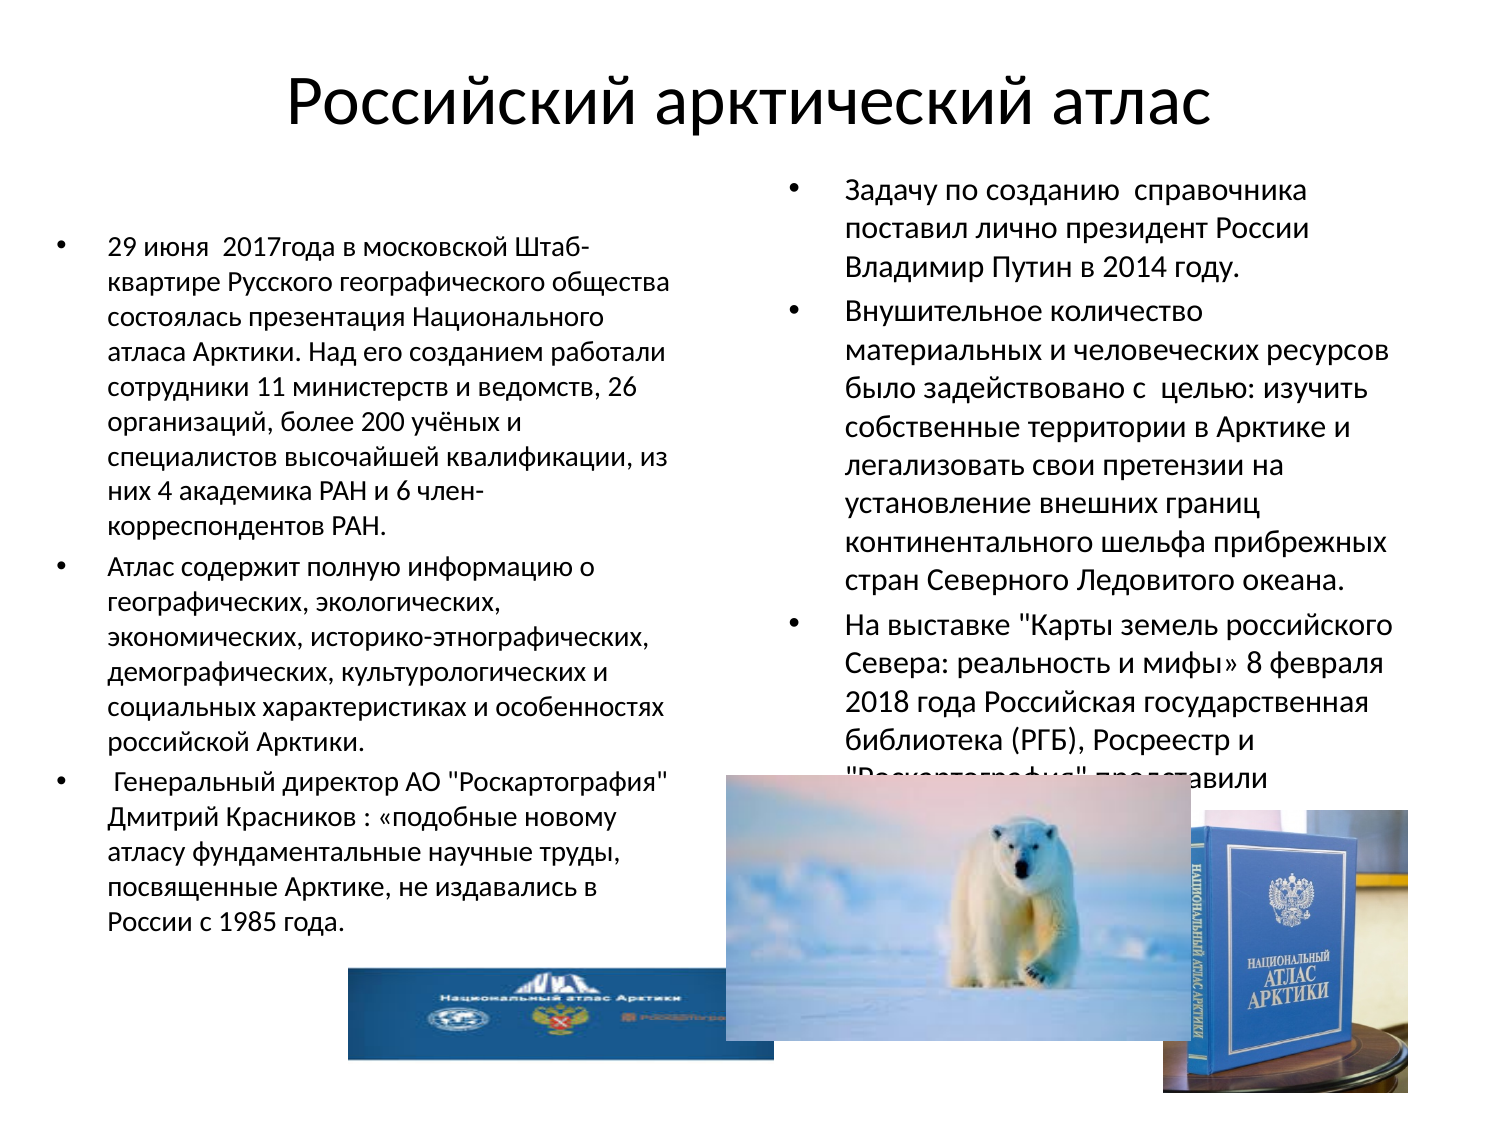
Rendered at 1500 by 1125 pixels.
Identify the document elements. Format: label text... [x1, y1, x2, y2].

picture [348, 774, 1408, 1125]
list 29 июня 2017года в московской Штаб-квартире Русского географического общества состоялась презентация Национального атласа Арктики. Над его созданием работали сотрудники 11 министерств и ведомств, 26 организаций, более 200 учёных и специалистов высочайшей квалификации, из них 4 академика РАН и 6 член-корреспондентов РАН. Атлас содержит полную информацию о географических, экологических, экономических, историко-этнографических, демографических, культурологических и социальных характеристиках и особенностях российской Арктики. Генеральный директор АО "Роскартография" Дмитрий Красников : «подобные новому атласу фундаментальные научные труды, посвященные Арктике, не издавались в России с 1985 года. " [41, 219, 691, 1005]
list Задачу по созданию справочника поставил лично президент России Владимир Путин в 2014 году. Внушительное количество материальных и человеческих ресурсов было задействовано с целью: изучить собственные территории в Арктике и легализовать свои претензии на установление внешних границ континентального шельфа прибрежных стран Северного Ледовитого океана. На выставке "Карты земель российского Севера: реальность и мифы» 8 февраля 2018 года Российская государственная библиотека (РГБ), Росреестр и "Роскартография" представили полиграфическую и электронную версии "Национального атласа Арктики" [773, 160, 1424, 970]
title Российский арктический атлас [75, 45, 1425, 233]
